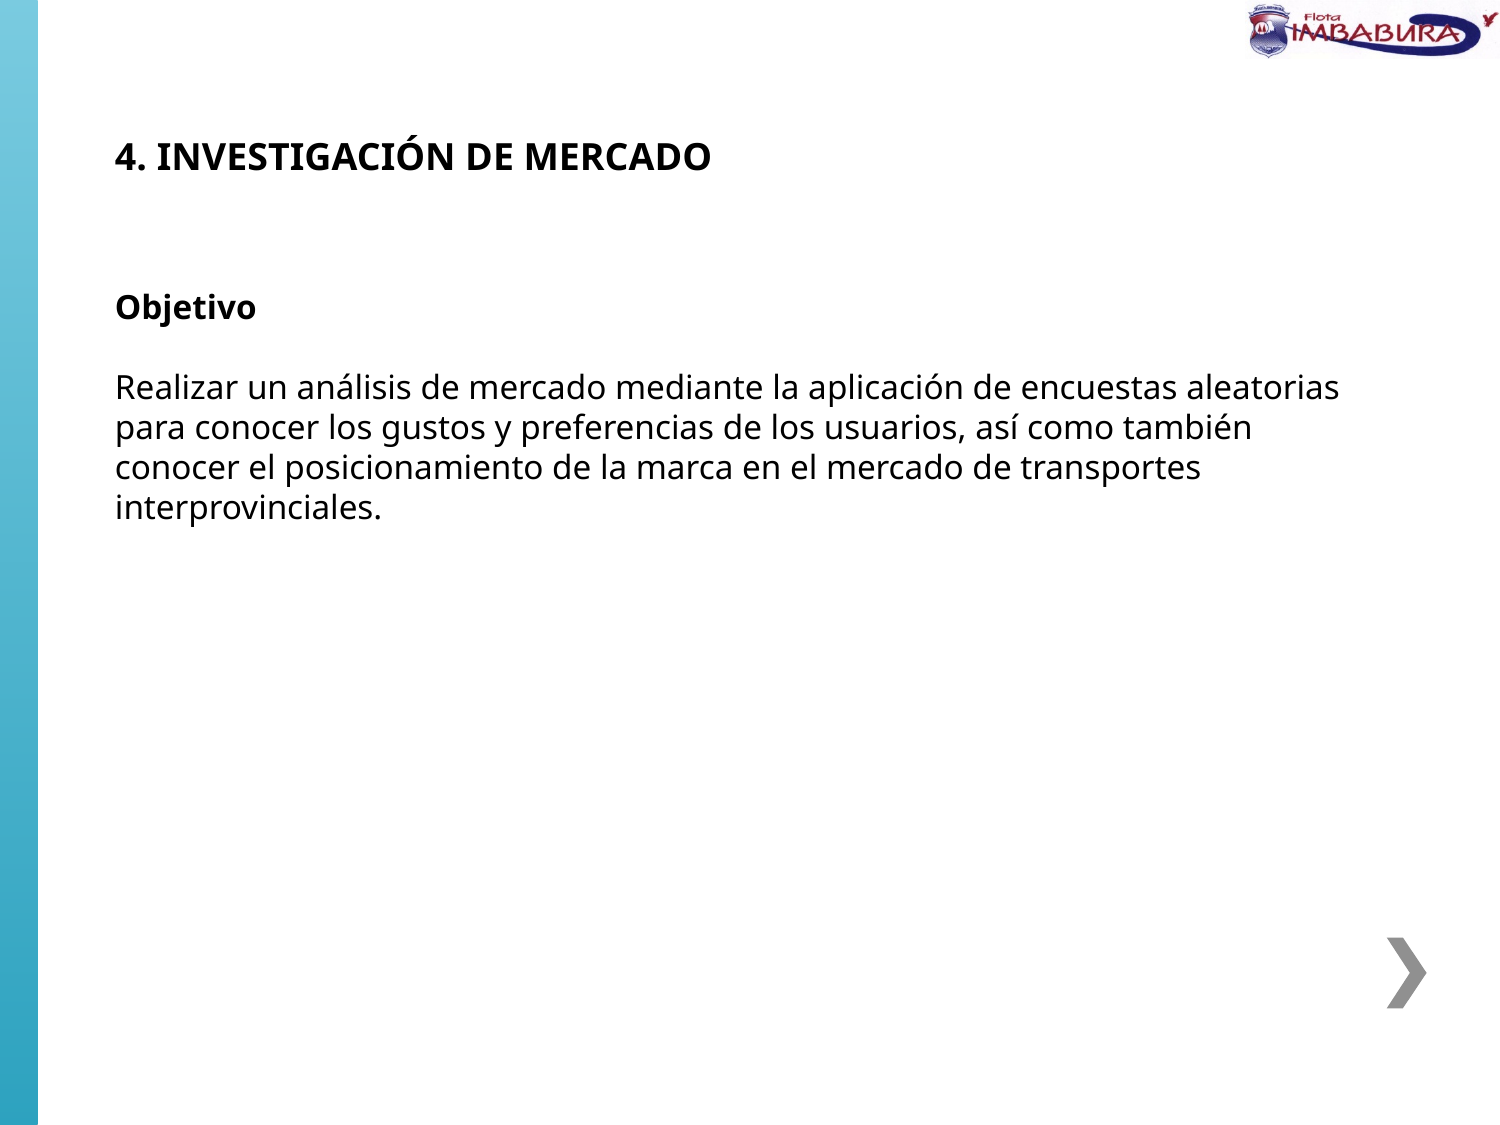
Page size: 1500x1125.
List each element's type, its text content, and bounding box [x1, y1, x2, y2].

picture [1245, 0, 1500, 60]
text_box Objetivo Realizar un análisis de mercado mediante la aplicación de encuestas aleatorias para conocer los gustos y preferencias de los usuarios, así como también conocer el posicionamiento de la marca en el mercado de transportes interprovinciales. [100, 278, 1376, 613]
text_box 4. INVESTIGACIÓN DE MERCADO [100, 125, 1306, 186]
